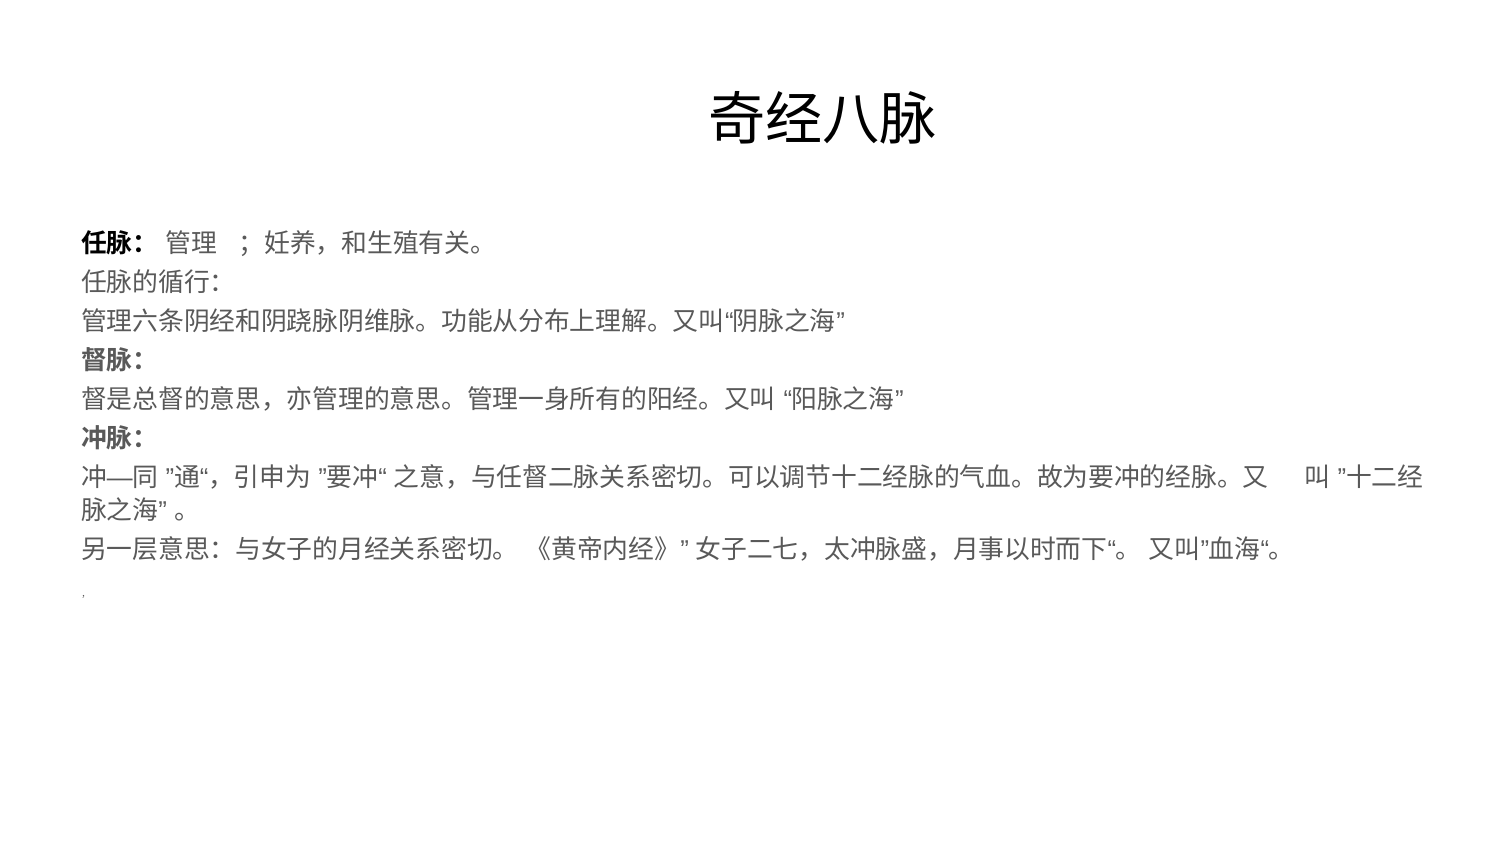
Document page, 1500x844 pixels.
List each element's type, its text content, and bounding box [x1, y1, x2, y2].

title 奇经八脉 [51, 72, 1449, 167]
list 任脉： 管理 ；妊养，和生殖有关。 任脉的循行： 管理六条阴经和阴跷脉阴维脉。功能从分布上理解。又叫“阴脉之海” 督脉： 督是总督的意思，亦管理的意思。管理一身所有的阳经。又叫 “阳脉之海” 冲脉： 冲—同 ”通“，引申为 ”要冲“ 之意，与任督二脉关系密切。可以调节十二经脉的气血。故为要冲的经脉。又 叫 ”十二经脉之海” 。 另一层意思：与女子的月经关系密切。 《黄帝内经》” 女子二七，太冲脉盛，月事以时而下“。 又叫”血海“。 ， [66, 175, 1464, 736]
